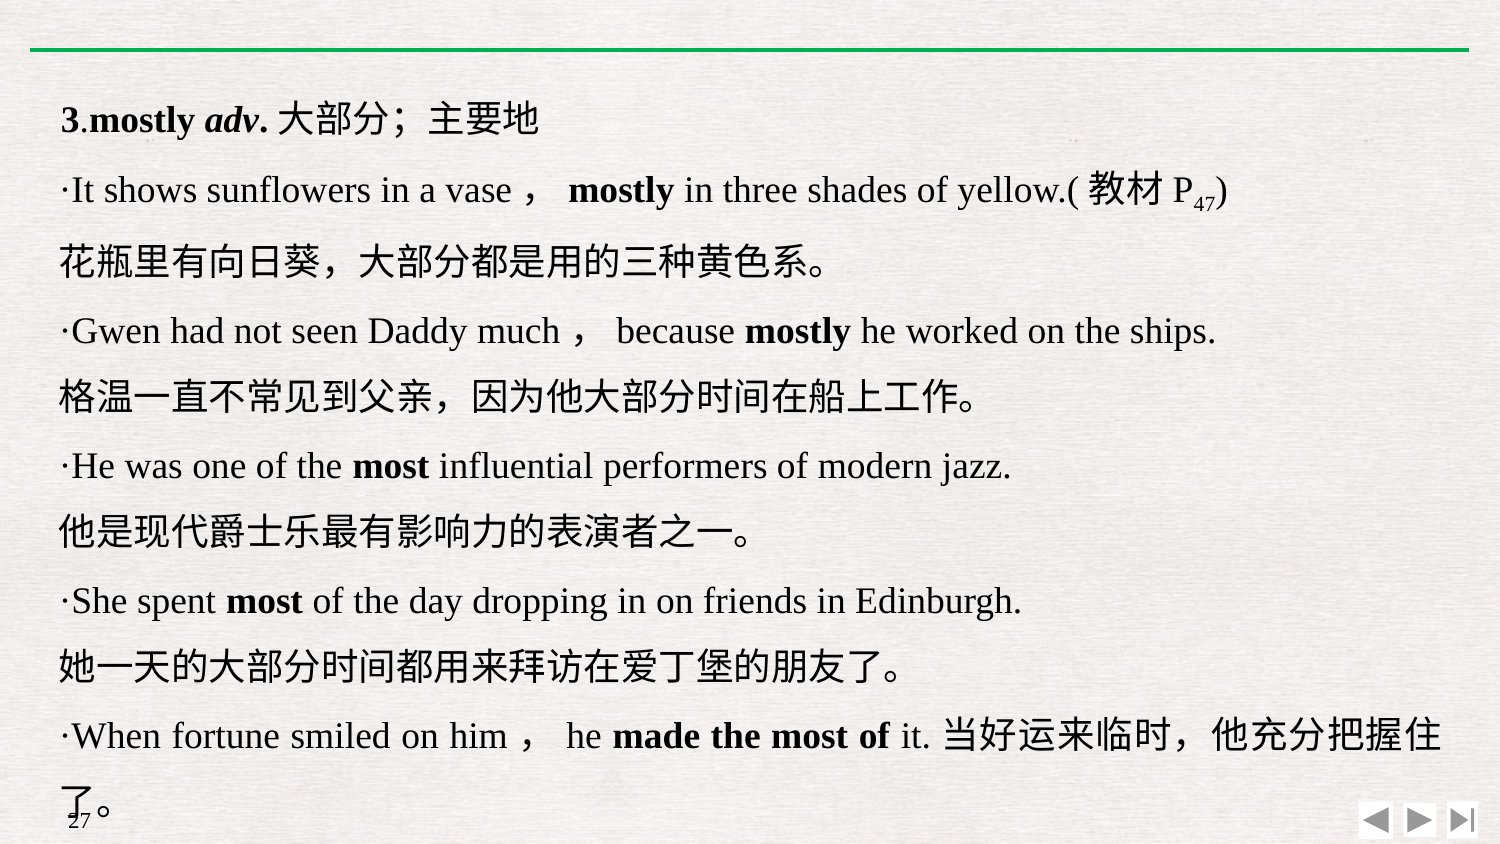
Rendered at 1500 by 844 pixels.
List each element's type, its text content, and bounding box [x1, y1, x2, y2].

picture [0, 0, 1500, 844]
text_box ·It shows sunflowers in a vase，mostly in three shades of yellow.(教材P47) 花瓶里有向日葵，大部分都是用的三种黄色系。 ·Gwen had not seen Daddy much，because mostly he worked on the ships. 格温一直不常见到父亲，因为他大部分时间在船上工作。 ·He was one of the most influential performers of modern jazz. 他是现代爵士乐最有影响力的表演者之一。 ·She spent most of the day dropping in on friends in Edinburgh. 她一天的大部分时间都用来拜访在爱丁堡的朋友了。 ·When fortune smiled on him，he made the most of it.当好运来临时，他充分把握住了。 [47, 133, 1454, 829]
text_box 3.mostly adv.大部分；主要地 [49, 66, 1456, 146]
